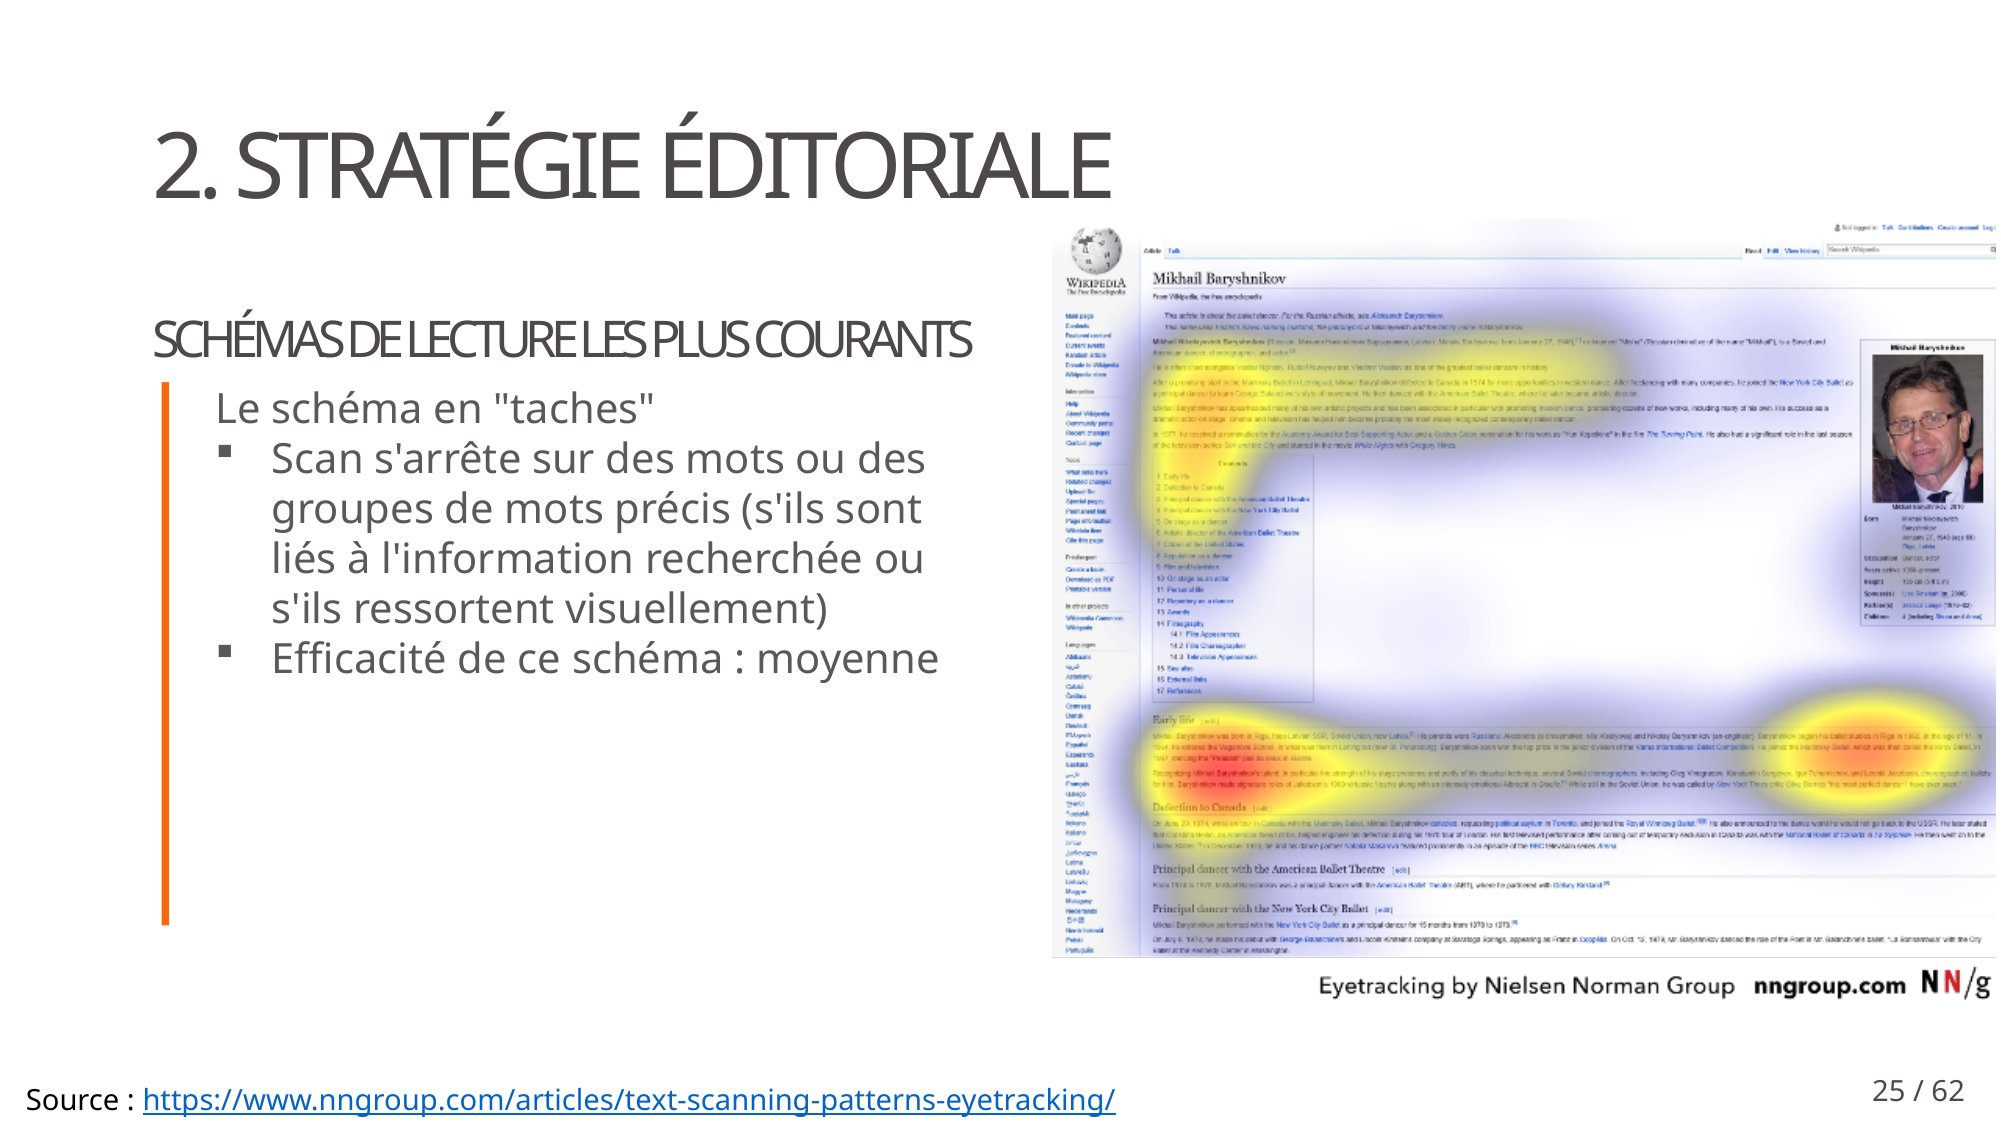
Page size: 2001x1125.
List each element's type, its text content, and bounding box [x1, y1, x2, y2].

text_box Schémas de lecture les plus courants [137, 300, 1018, 383]
text_box [161, 383, 170, 926]
title 2. Stratégie éditoriale [137, 59, 1863, 278]
text_box Source : https://www.nngroup.com/articles/text-scanning-patterns-eyetracking/ [11, 1073, 1466, 1125]
text_box Le schéma en "taches" Scan s'arrête sur des mots ou des groupes de mots précis (s'ils sont liés à l'information recherchée ou s'ils ressortent visuellement) Efficacité de ce schéma : moyenne [200, 383, 975, 739]
picture [1052, 219, 1996, 1011]
